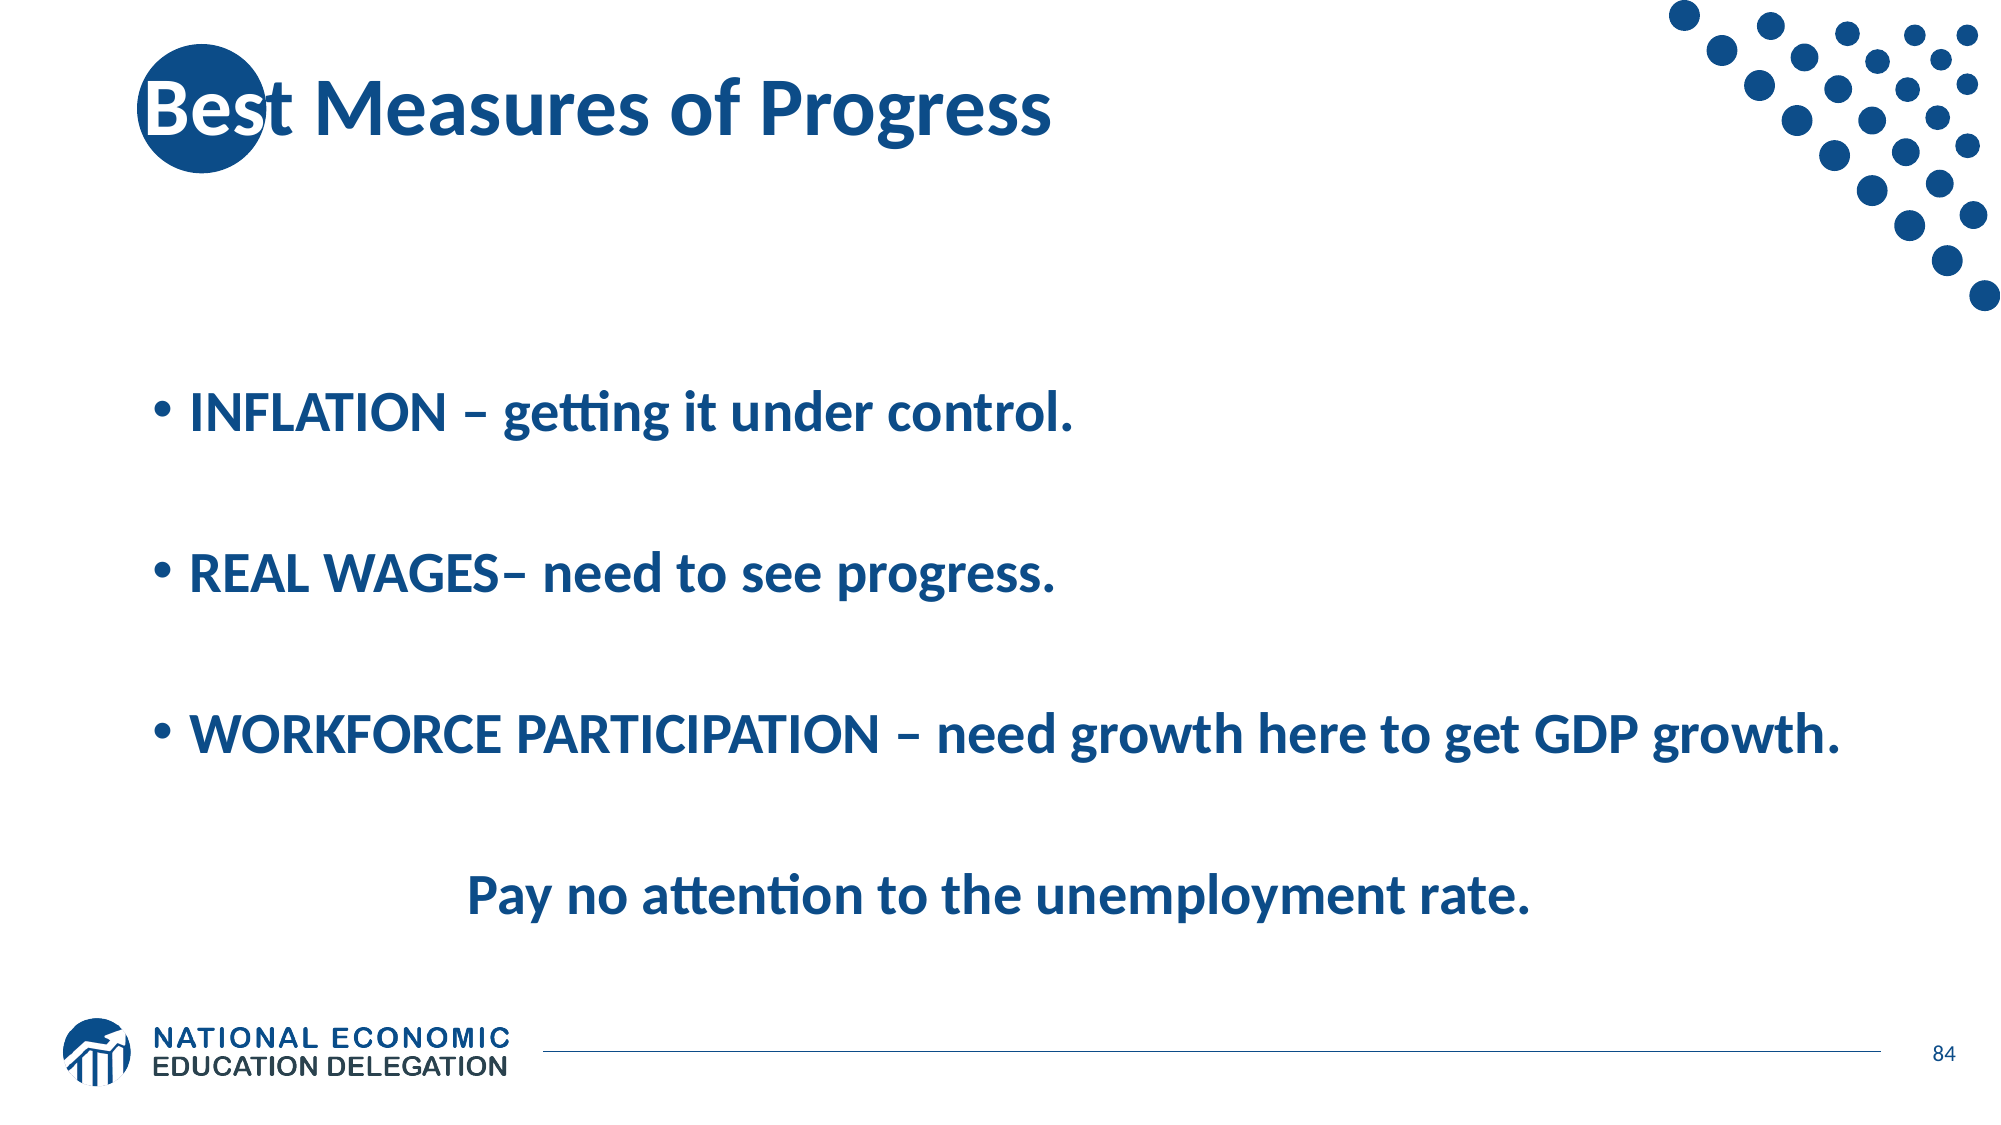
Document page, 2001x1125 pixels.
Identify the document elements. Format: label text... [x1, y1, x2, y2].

title Best Measures of Progress [128, 0, 1854, 218]
slide_number 84 [1521, 1022, 1972, 1082]
picture [55, 1013, 520, 1091]
list INFLATION – getting it under control. REAL WAGES– need to see progress. WORKFORCE PARTICIPATION – need growth here to get GDP growth. Pay no attention to the unemployment rate. [137, 257, 1863, 972]
